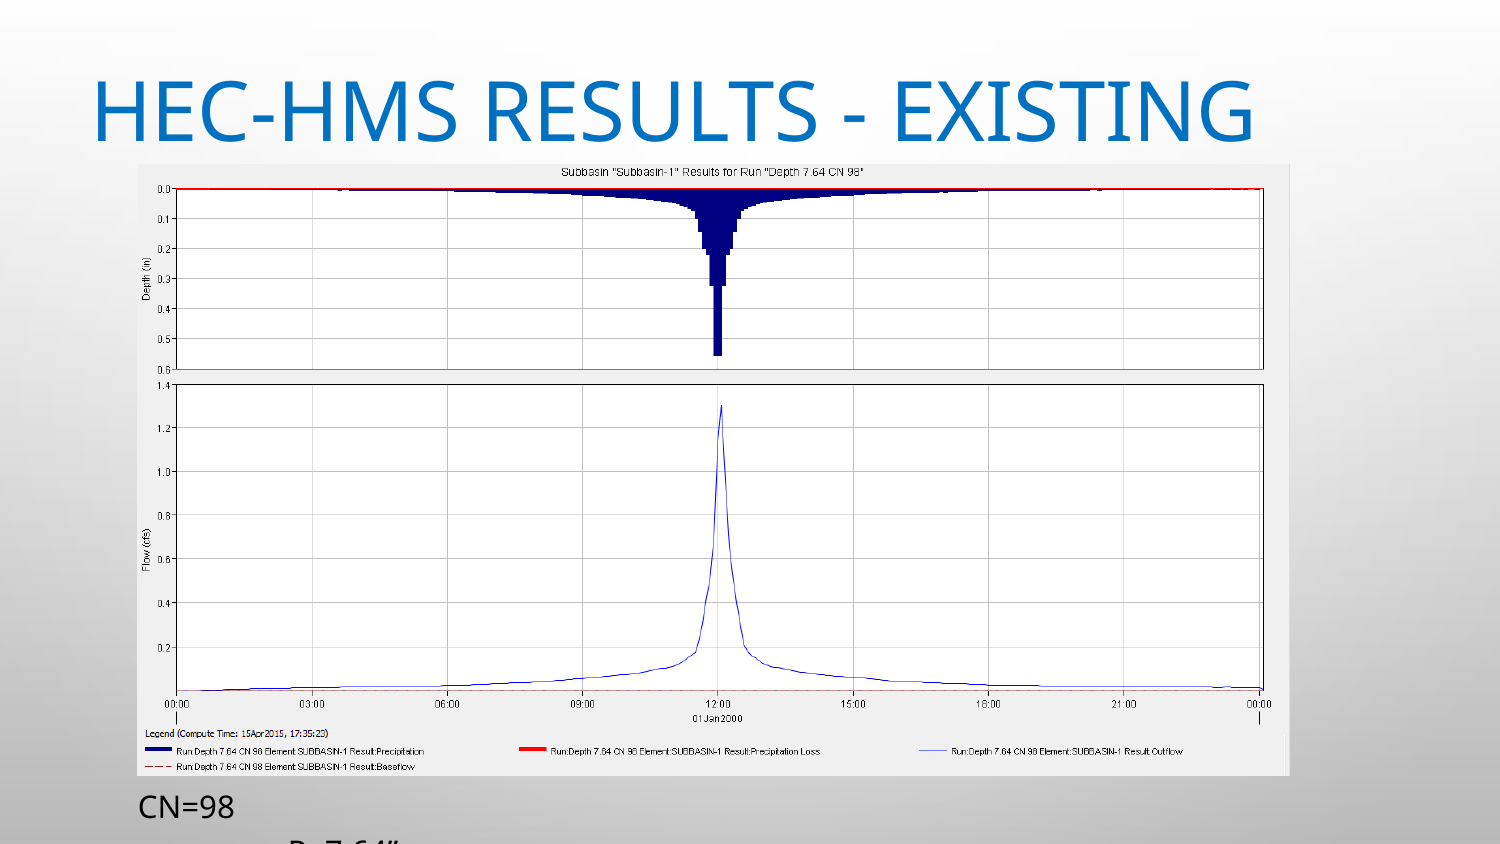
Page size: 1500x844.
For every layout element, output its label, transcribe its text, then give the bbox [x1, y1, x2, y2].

picture [0, 0, 1500, 844]
list CN=98 P=7.64” [94, 765, 1290, 844]
title HEC-HMS Results - Existing [75, 33, 1425, 175]
